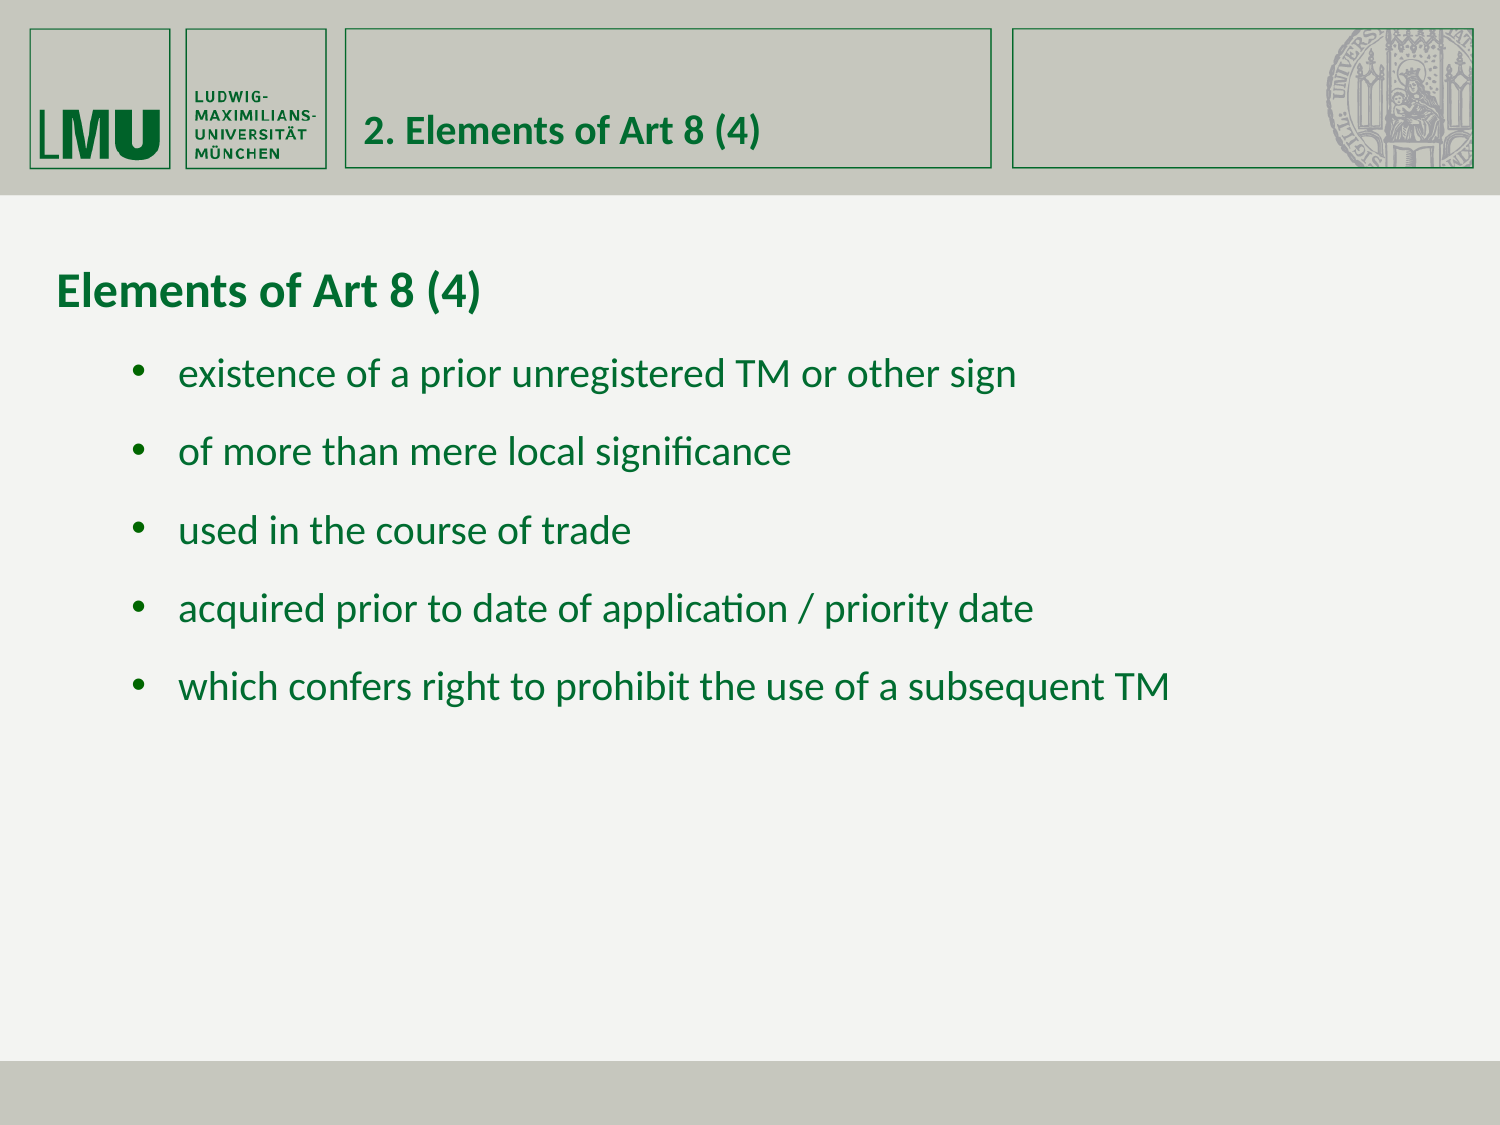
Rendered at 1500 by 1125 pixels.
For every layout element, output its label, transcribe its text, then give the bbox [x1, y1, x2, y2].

picture [0, 0, 1500, 1125]
title 2. Elements of Art 8 (4) [348, 89, 996, 166]
list Elements of Art 8 (4) existence of a prior unregistered TM or other sign of more than mere local significance used in the course of trade acquired prior to date of application / priority date which confers right to prohibit the use of a subsequent TM [41, 249, 1463, 1026]
